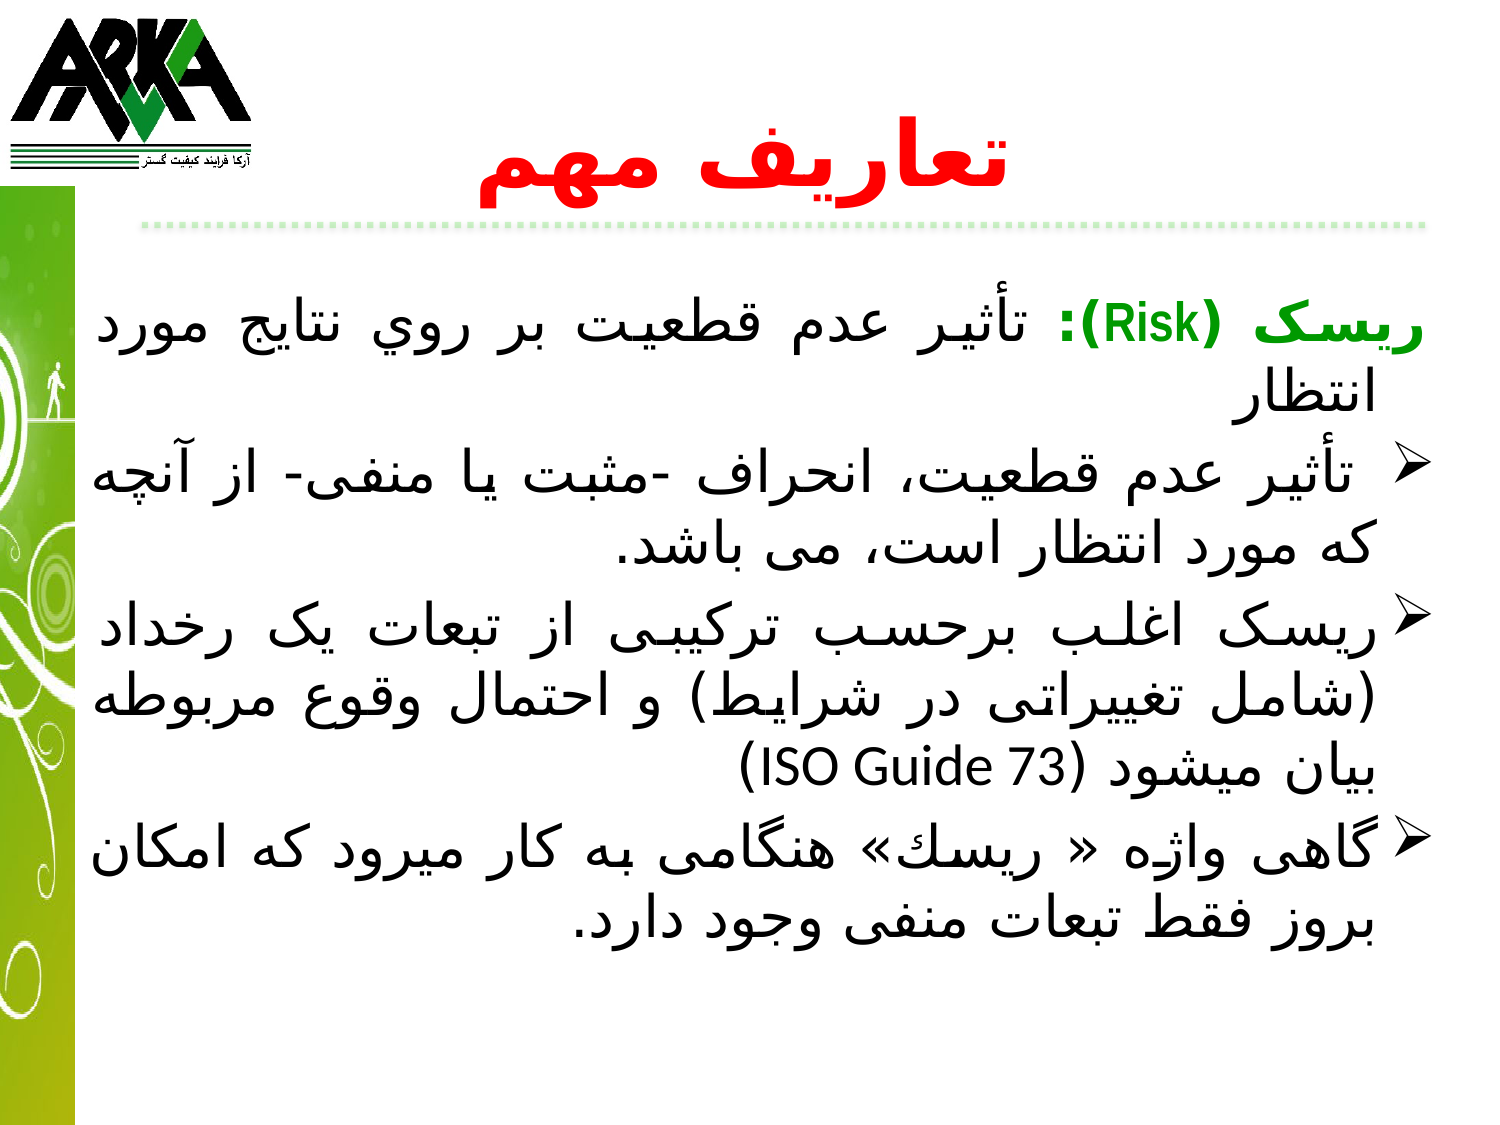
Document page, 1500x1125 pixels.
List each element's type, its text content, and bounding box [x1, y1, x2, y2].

list ريسک (Risk): تأثیر عدم قطعیت بر روي نتايج مورد انتظار تأثیر عدم قطعیت، انحراف -مثبت یا منفی- از آنچه که مورد انتظار است، می باشد. ریسک اغلب برحسب ترکیبی از تبعات یک رخداد (شامل تغییراتی در شرایط) و احتمال وقوع مربوطه بیان میشود (ISO Guide 73) گاهی واژه « ريسك» هنگامی به کار میرود که امکان بروز فقط تبعات منفی وجود دارد. [71, 275, 1442, 973]
title تعاریف مهم [75, 50, 1413, 250]
picture [0, 0, 263, 1125]
